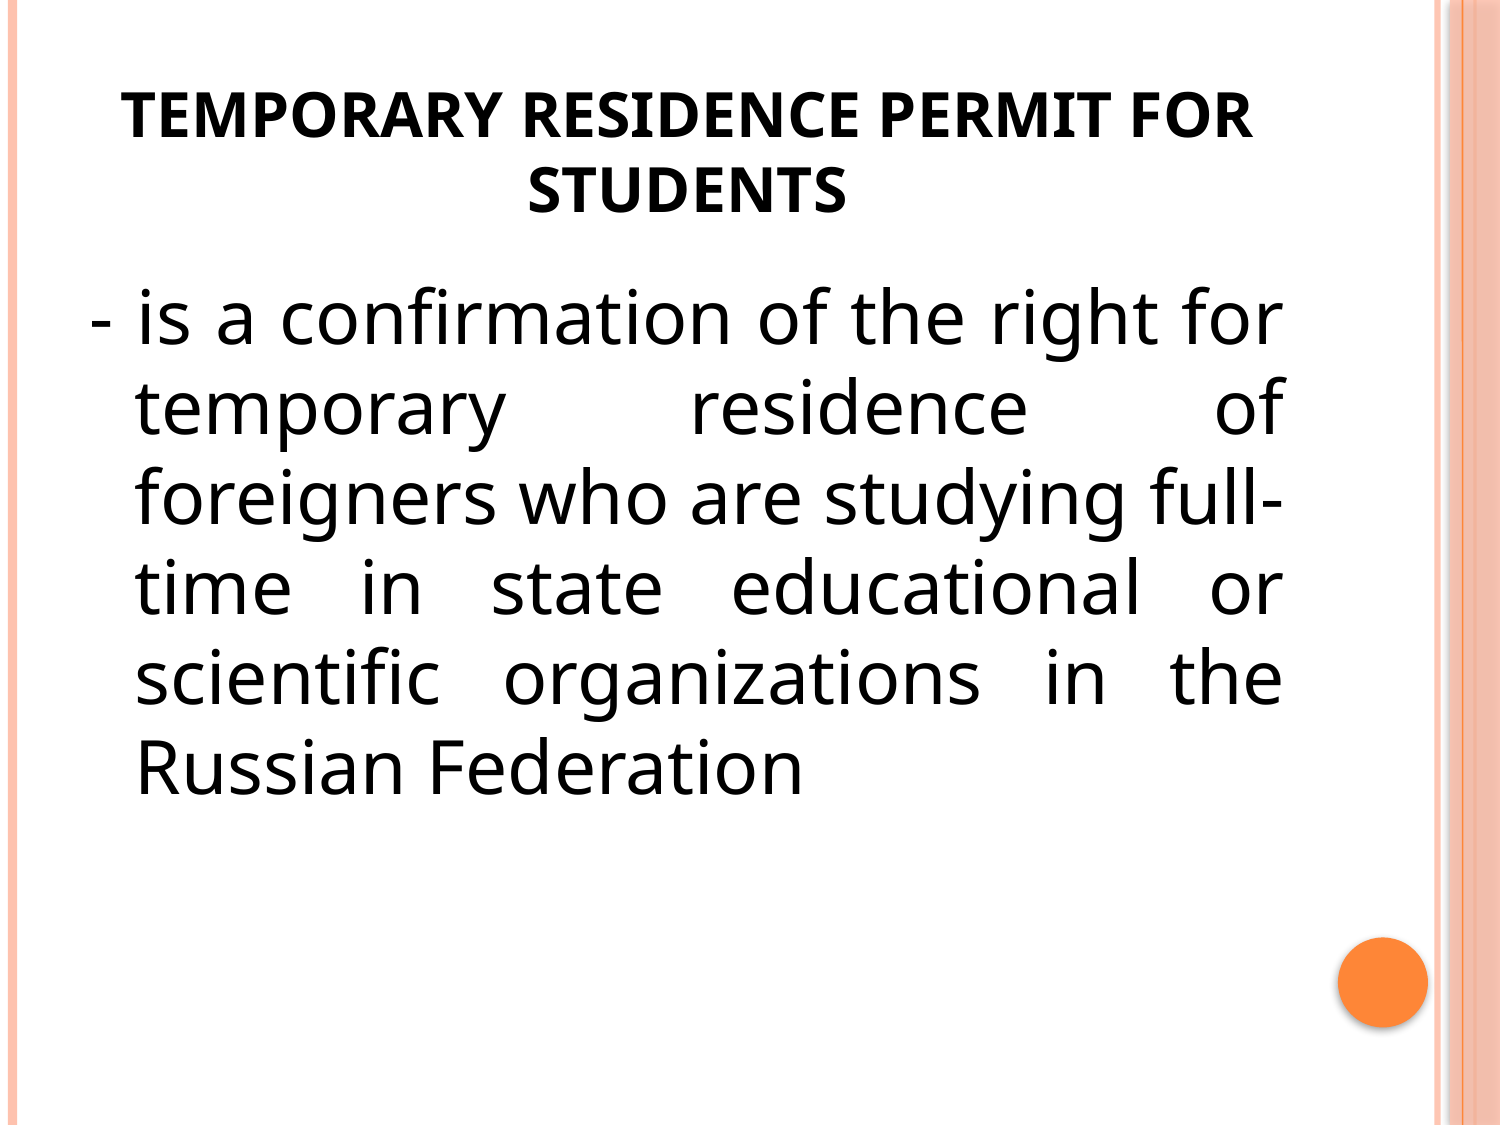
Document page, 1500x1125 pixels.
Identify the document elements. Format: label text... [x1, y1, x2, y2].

title Temporary residence permit for students [75, 45, 1300, 233]
list - is a confirmation of the right for temporary residence of foreigners who are studying full-time in state educational or scientific organizations in the Russian Federation [75, 262, 1300, 1062]
